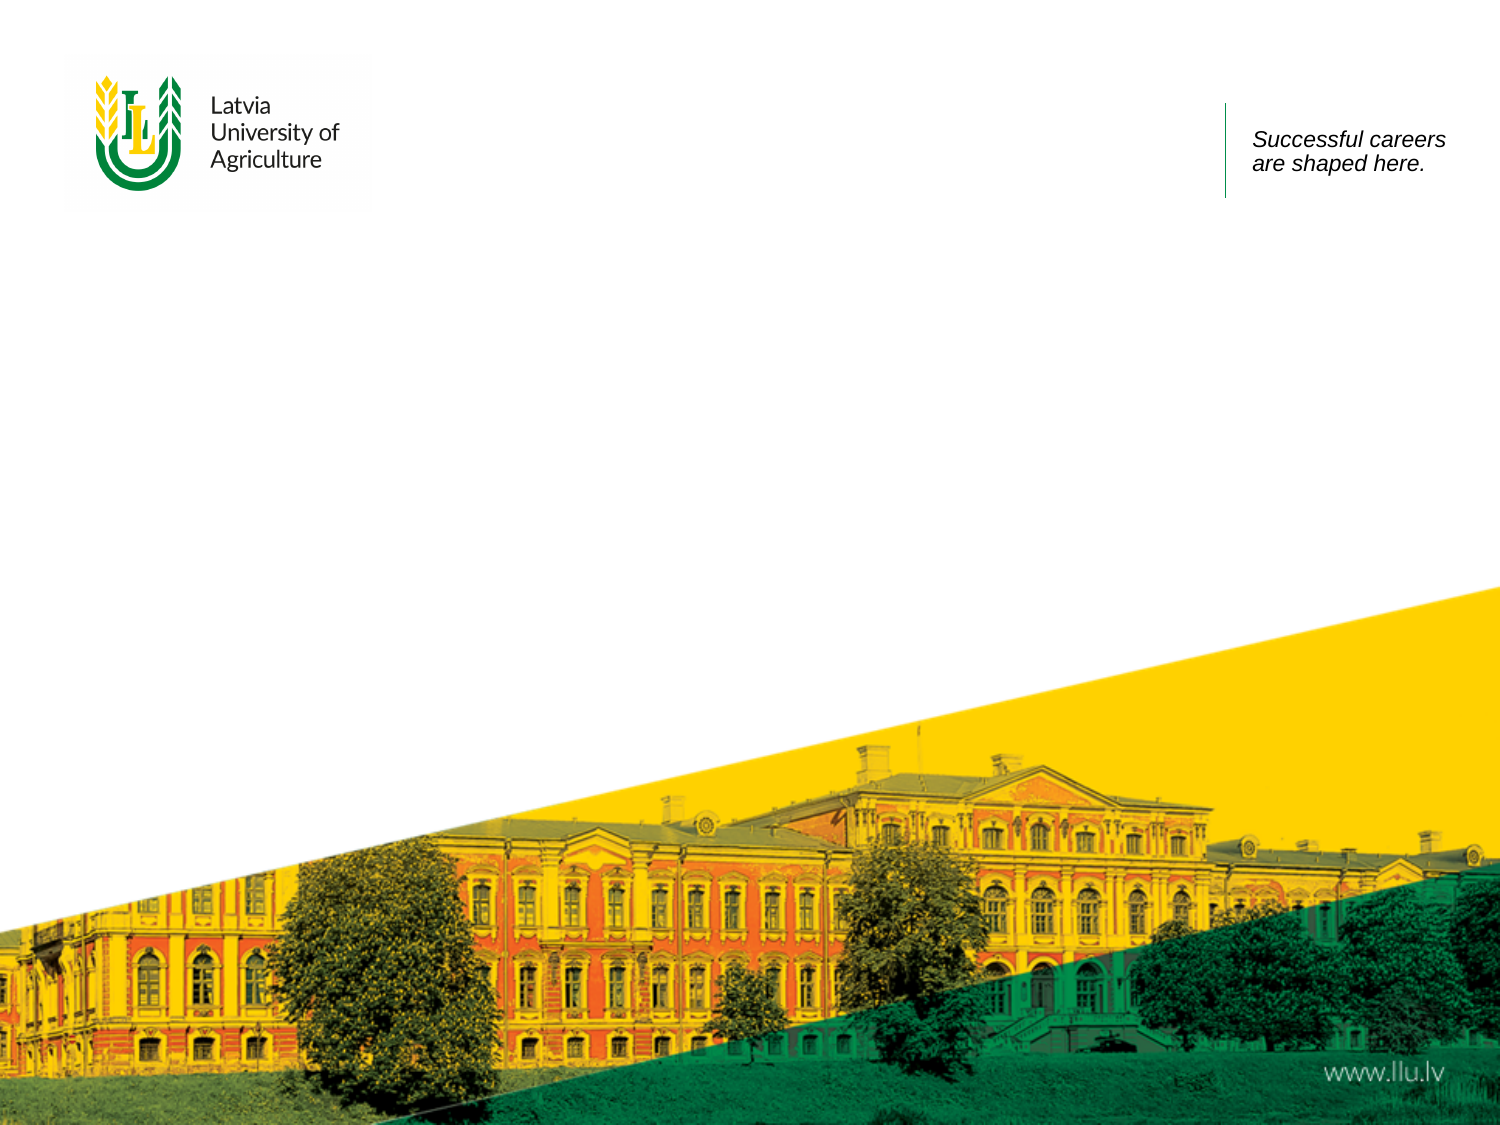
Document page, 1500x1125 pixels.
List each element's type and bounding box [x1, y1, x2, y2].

picture [64, 54, 372, 212]
picture [0, 528, 1500, 1125]
